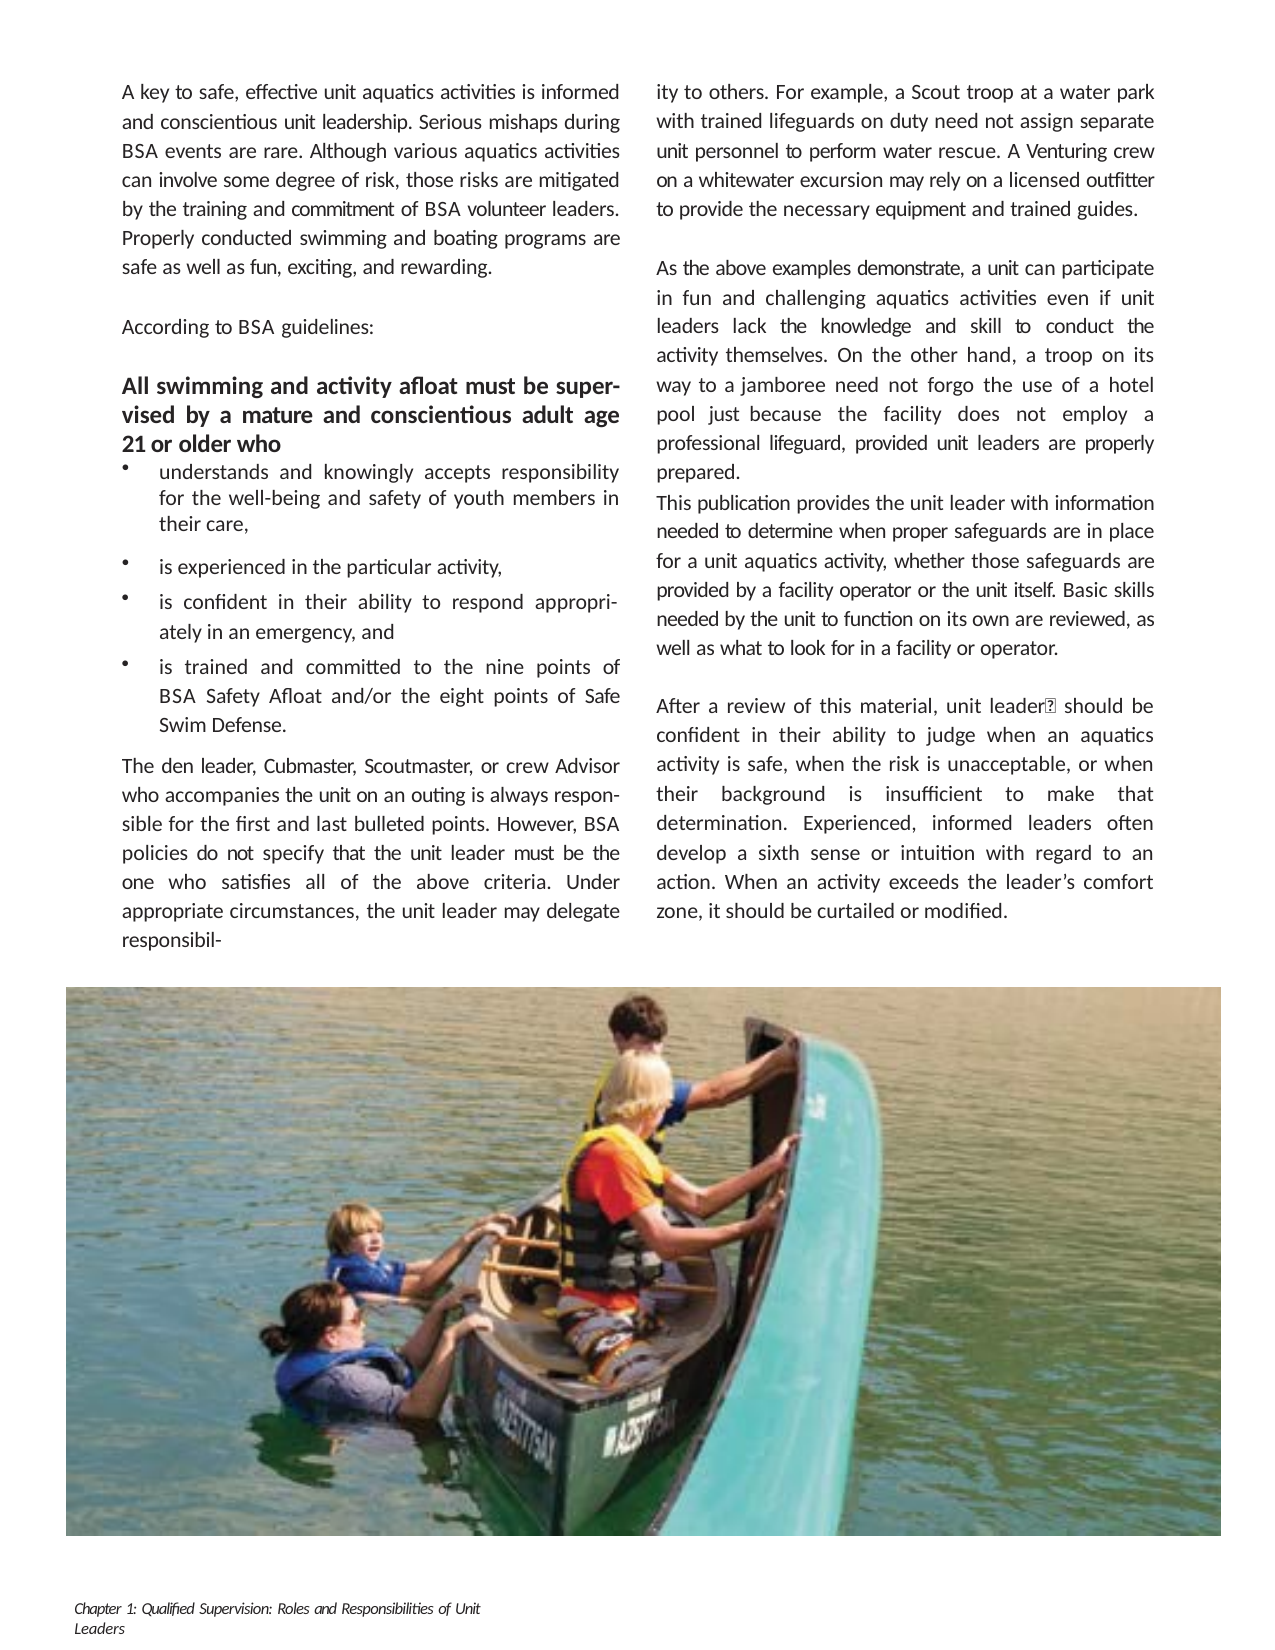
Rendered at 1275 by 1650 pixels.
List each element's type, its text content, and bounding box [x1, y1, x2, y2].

text_box This publication provides the unit leader with information needed to determine when proper safeguards are in place for a unit aquatics activity, whether those safeguards are provided by a facility operator or the unit itself. Basic skills needed by the unit to function on its own are reviewed, as well as what to look for in a facility or operator. [654, 483, 1156, 660]
text_box As the above examples demonstrate, a unit can participate in fun and challenging aquatics activities even if unit leaders lack the knowledge and skill to conduct the activity themselves. On the other hand, a troop on its way to a jamboree need not forgo the use of a hotel pool just because the facility does not employ a professional lifeguard, provided unit leaders are properly prepared. [654, 249, 1156, 483]
text_box The den leader, Cubmaster, Scoutmaster, or crew Advisor who accompanies the unit on an outing is always respon- sible for the first and last bulleted points. However, BSA policies do not specify that the unit leader must be the one who satisfies all of the above criteria. Under appropriate circumstances, the unit leader may delegate responsibil- [119, 746, 621, 953]
text_box According to BSA guidelines: [119, 310, 381, 339]
text_box After a review of this material, unit leader􀀁 should be confident in their ability to judge when an aquatics activity is safe, when the risk is unacceptable, or when their background is insufficient to make that determination. Experienced, informed leaders often develop a sixth sense or intuition with regard to an action. When an activity exceeds the leader’s comfort zone, it should be curtailed or modified. [654, 686, 1156, 923]
picture [66, 986, 1221, 1536]
text_box is experienced in the particular activity, is confident in their ability to respond appropri-ately in an emergency, and is trained and committed to the nine points of BSA Safety Afloat and/or the eight points of Safe Swim Defense. [119, 541, 621, 738]
text_box All swimming and activity afloat must be super- vised by a mature and conscientious adult age 21 or older who understands and knowingly accepts responsibility for the well-being and safety of youth members in their care, [119, 366, 621, 537]
text_box Chapter 1: Qualified Supervision: Roles and Responsibilities of Unit Leaders [72, 1596, 531, 1639]
text_box ity to others. For example, a Scout troop at a water park with trained lifeguards on duty need not assign separate unit personnel to perform water rescue. A Venturing crew on a whitewater excursion may rely on a licensed outfitter to provide the necessary equipment and trained guides. [654, 73, 1156, 221]
text_box A key to safe, effective unit aquatics activities is informed and conscientious unit leadership. Serious mishaps during BSA events are rare. Although various aquatics activities can involve some degree of risk, those risks are mitigated by the training and commitment of BSA volunteer leaders. Properly conducted swimming and boating programs are safe as well as fun, exciting, and rewarding. [119, 73, 621, 279]
